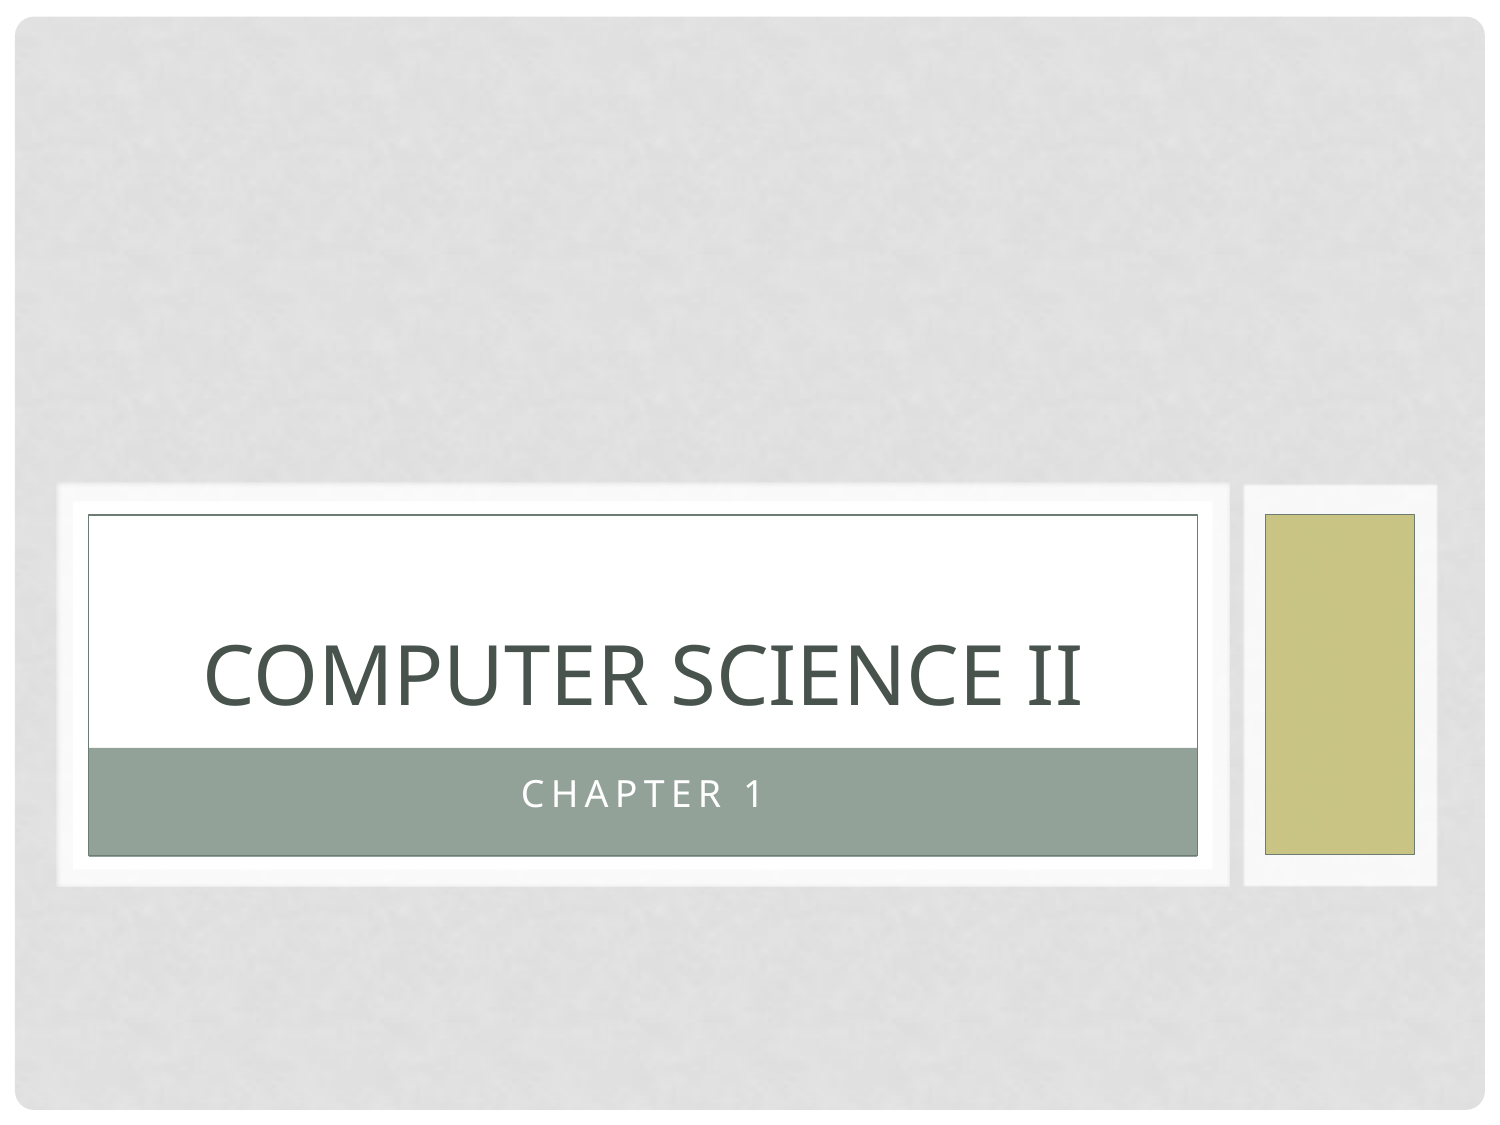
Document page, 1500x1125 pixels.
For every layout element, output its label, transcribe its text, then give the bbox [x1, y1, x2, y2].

title Computer Science II [99, 529, 1187, 730]
subtitle Chapter 1 [105, 762, 1181, 838]
